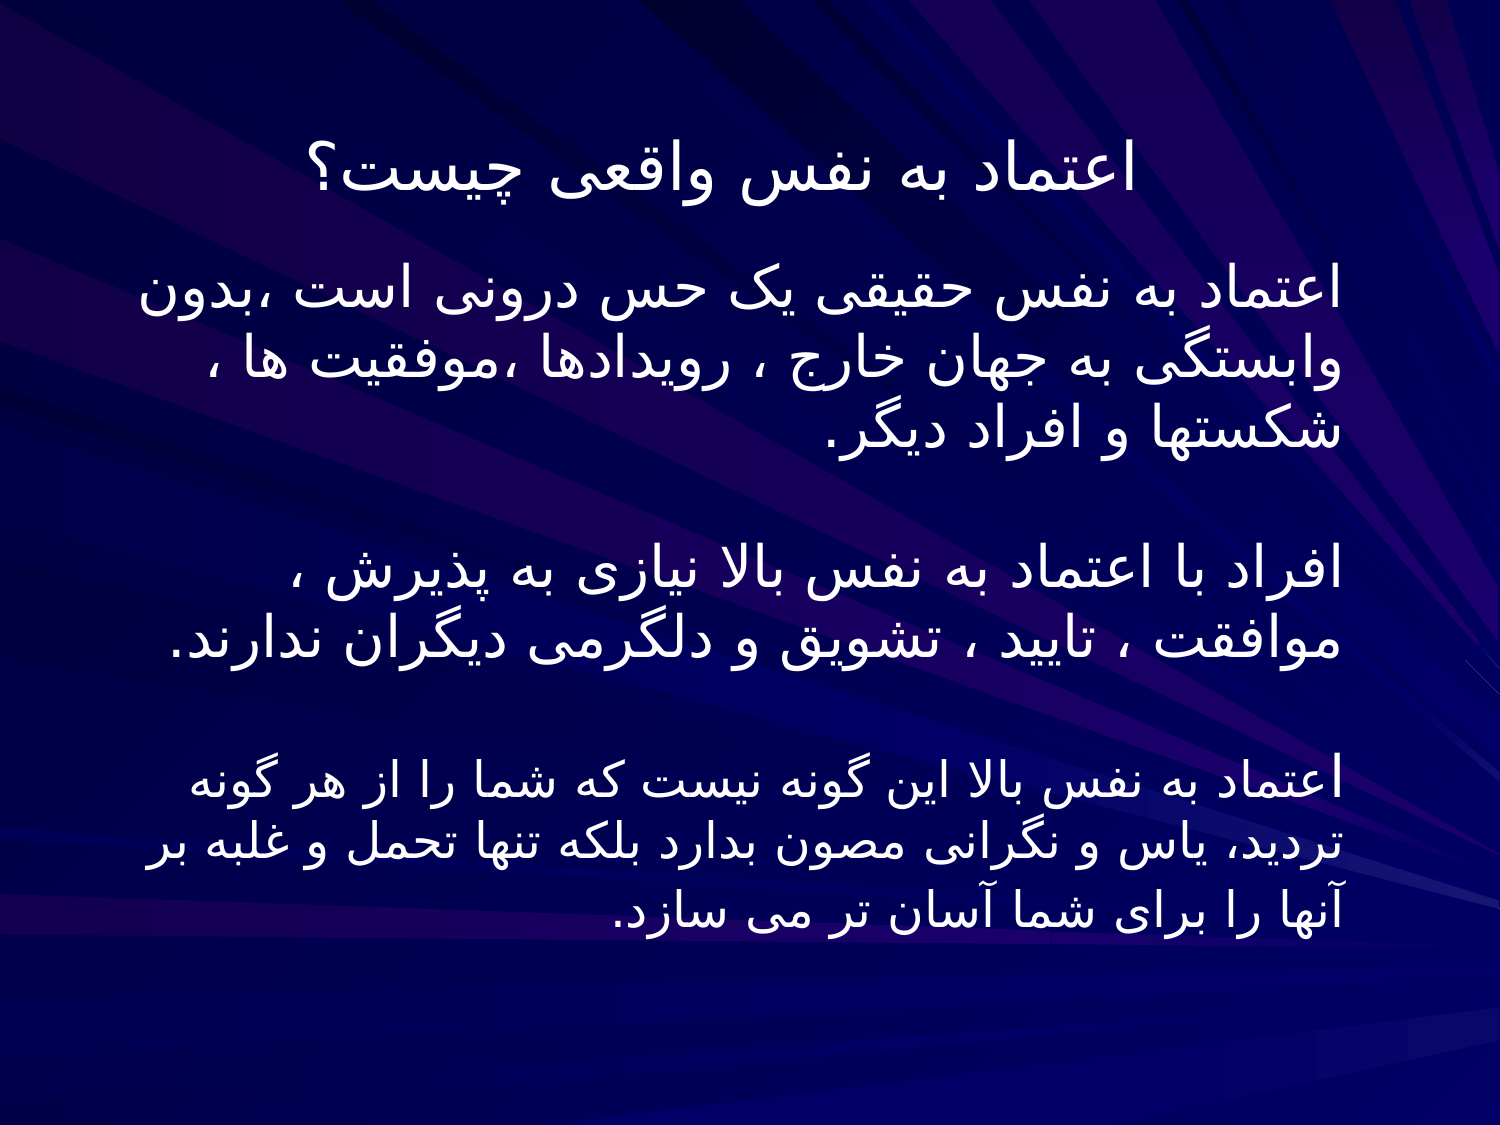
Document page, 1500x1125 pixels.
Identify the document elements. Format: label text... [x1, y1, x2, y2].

text_box اعتماد به نفس واقعی چیست؟ اعتماد به نفس حقیقی یک حس درونی است ،بدون وابستگی به جهان خارج ، رویدادها ،موفقیت ها ، شکستها و افراد دیگر. افراد با اعتماد به نفس بالا نیازی به پذیرش ، موافقت ، تایید ، تشویق و دلگرمی دیگران ندارند. اعتماد به نفس بالا این گونه نیست که شما را از هر گونه تردید، یاس و نگرانی مصون بدارد بلکه تنها تحمل و غلبه بر آنها را برای شما آسان تر می سازد. [84, 116, 1361, 947]
